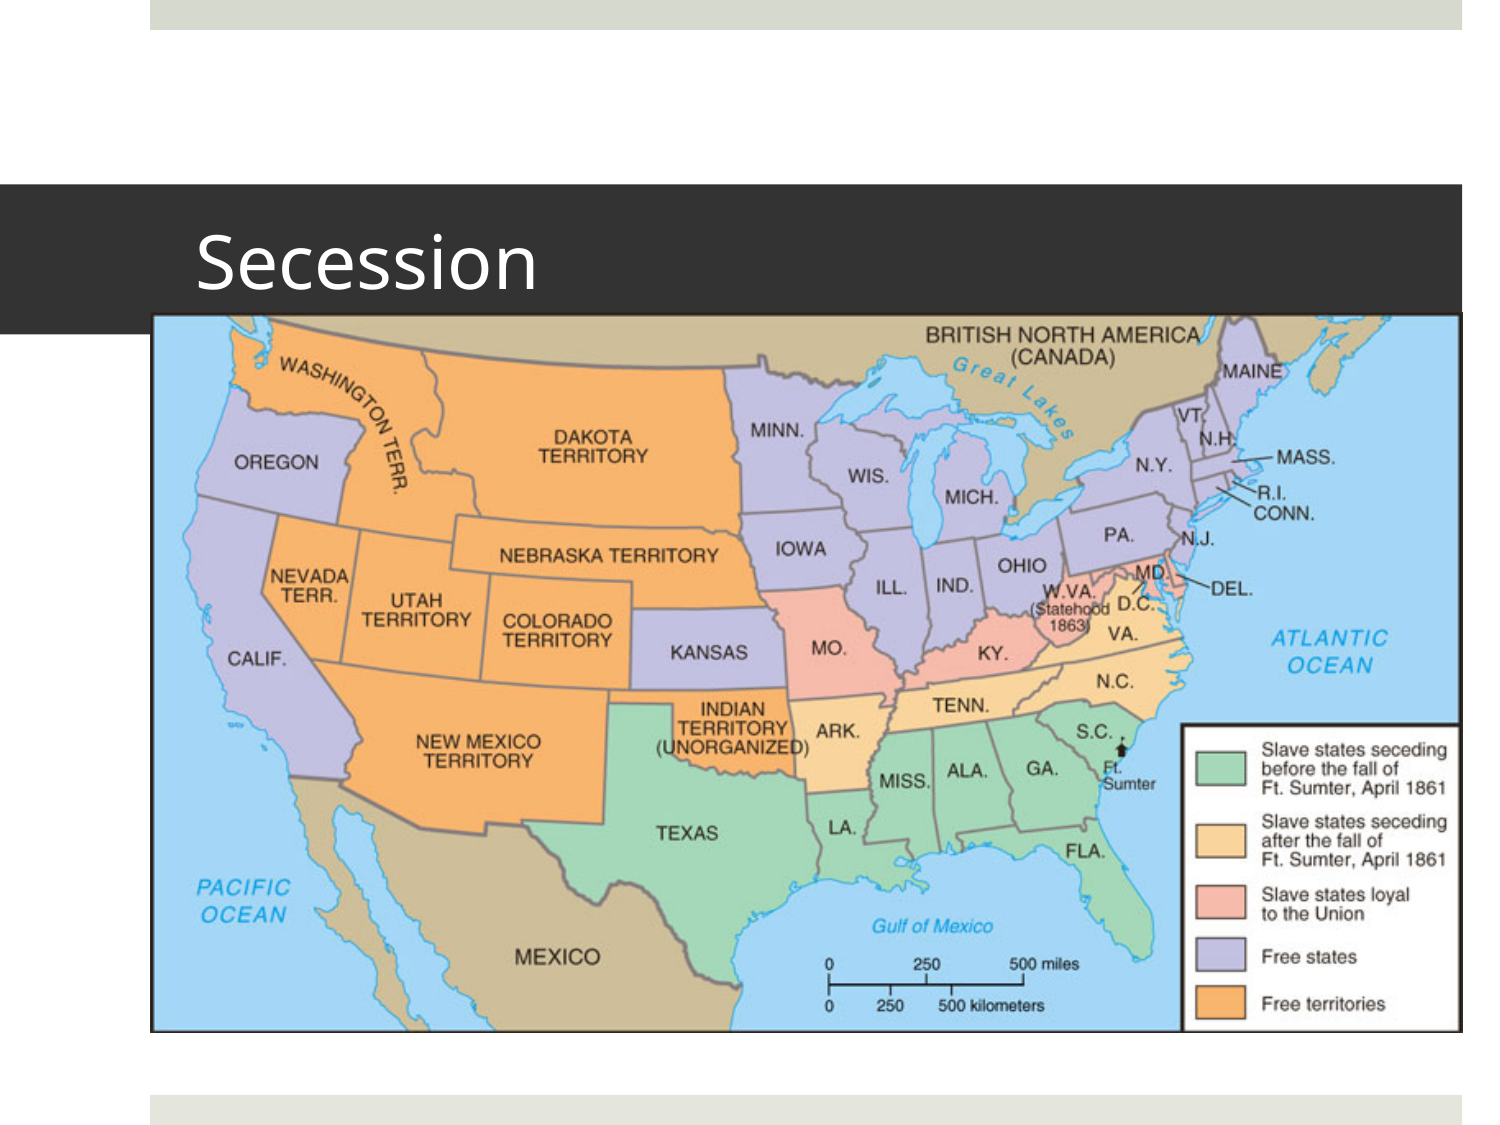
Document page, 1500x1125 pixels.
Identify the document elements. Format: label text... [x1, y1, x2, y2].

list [149, 311, 1463, 1034]
title Secession [0, 184, 1463, 335]
